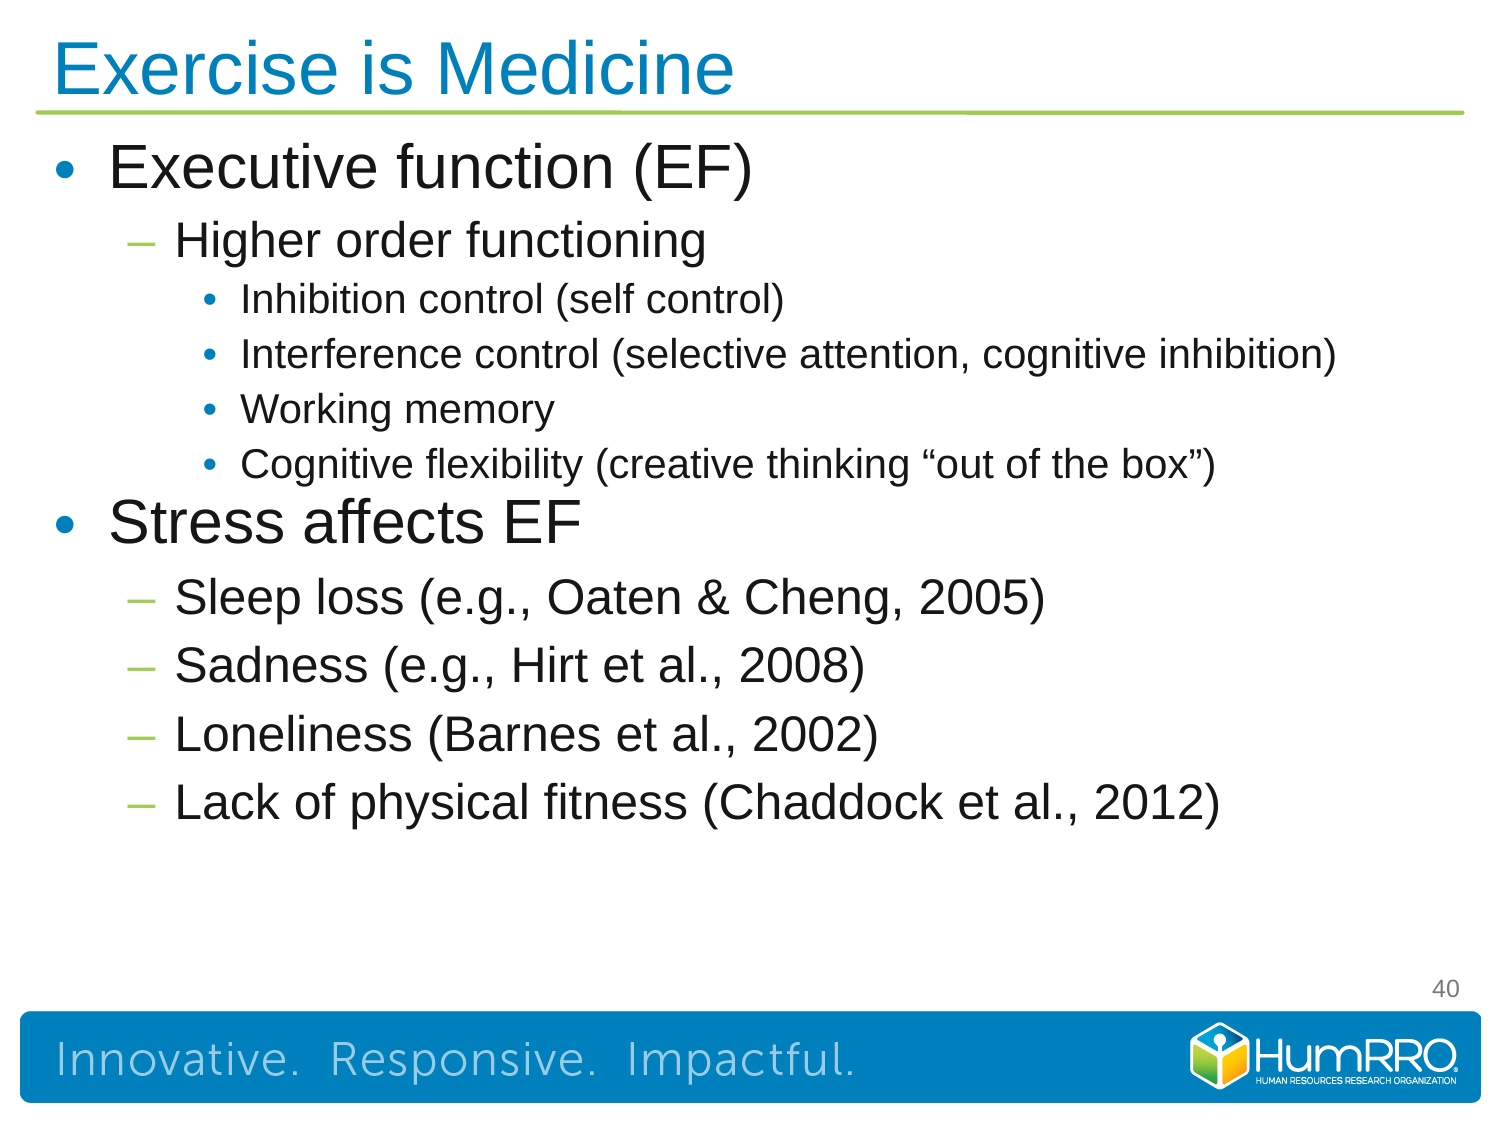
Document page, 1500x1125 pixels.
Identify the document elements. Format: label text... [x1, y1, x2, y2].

list Executive function (EF) Higher order functioning Inhibition control (self control) Interference control (selective attention, cognitive inhibition) Working memory Cognitive flexibility (creative thinking “out of the box”) Stress affects EF Sleep loss (e.g., Oaten & Cheng, 2005) Sadness (e.g., Hirt et al., 2008) Loneliness (Barnes et al., 2002) Lack of physical fitness (Chaddock et al., 2012) [37, 125, 1438, 925]
title Exercise is Medicine [37, 12, 1425, 125]
slide_number 40 [1125, 957, 1475, 1018]
picture [0, 0, 1500, 1123]
